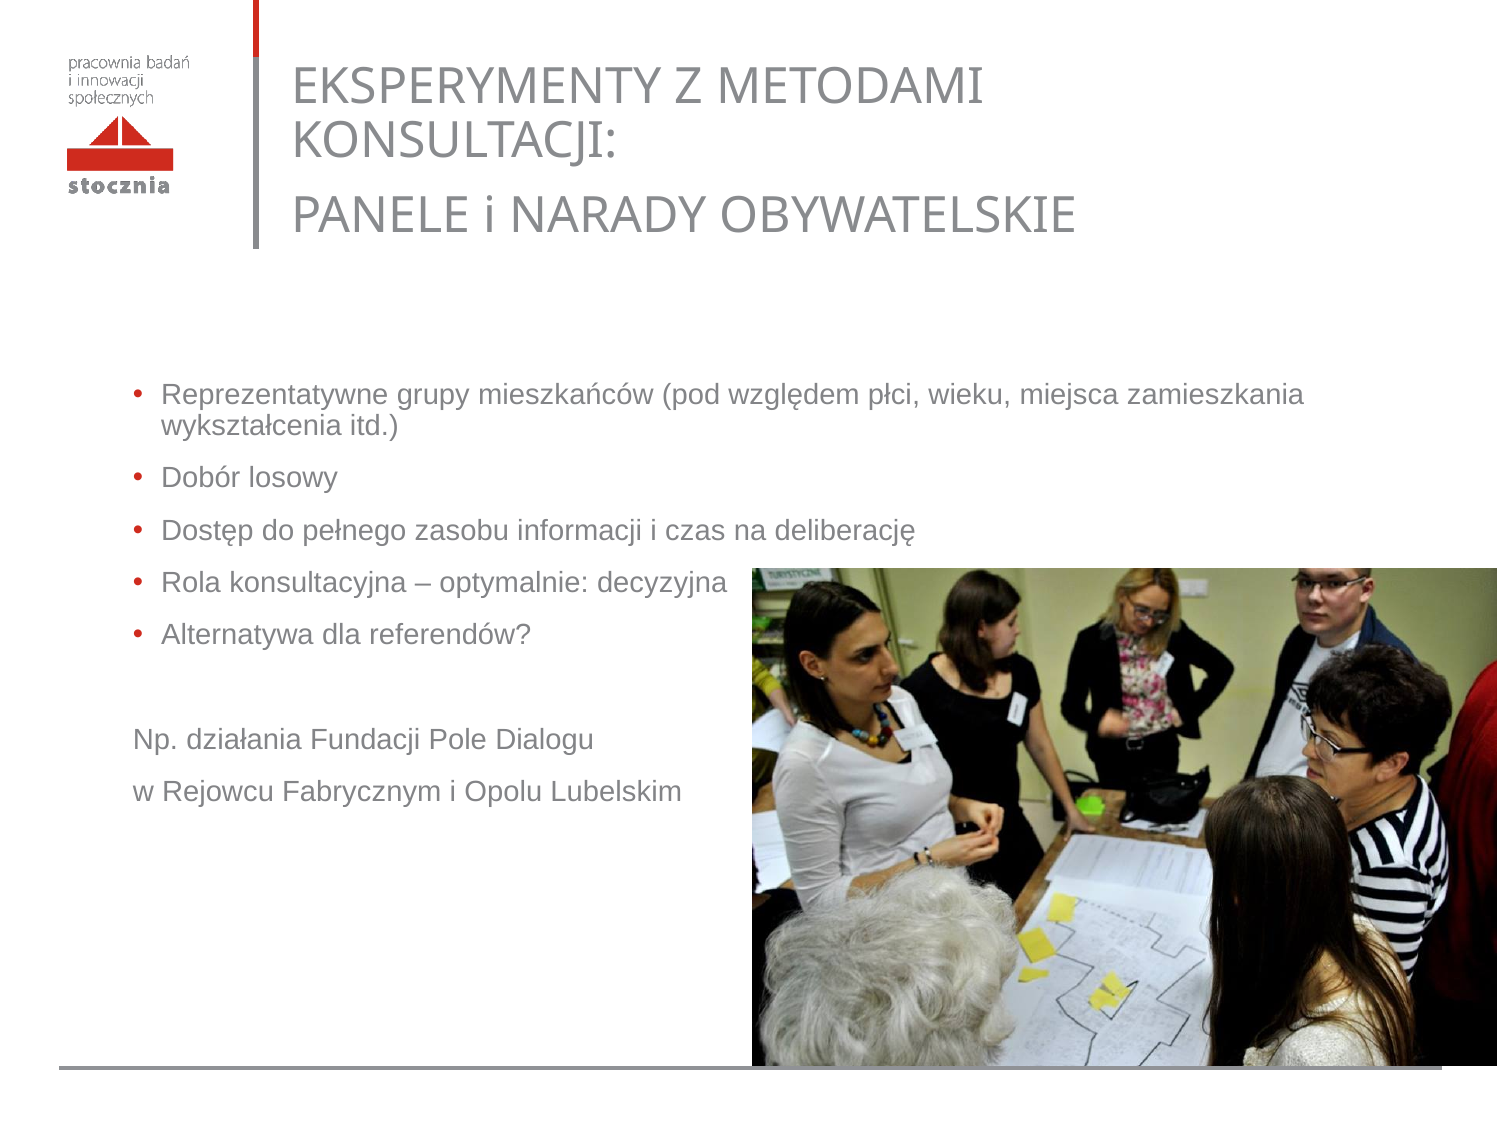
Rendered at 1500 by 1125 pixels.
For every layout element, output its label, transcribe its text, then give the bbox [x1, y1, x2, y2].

picture [752, 568, 1497, 1067]
list Reprezentatywne grupy mieszkańców (pod względem płci, wieku, miejsca zamieszkania wykształcenia itd.) Dobór losowy Dostęp do pełnego zasobu informacji i czas na deliberację Rola konsultacyjna – optymalnie: decyzyjna Alternatywa dla referendów? Np. działania Fundacji Pole Dialogu w Rejowcu Fabrycznym i Opolu Lubelskim [117, 307, 1387, 925]
picture [14, 23, 224, 233]
list EKSPERYMENTY Z METODAMI KONSULTACJI: PANELE i NARADY OBYWATELSKIE [276, 56, 1229, 247]
